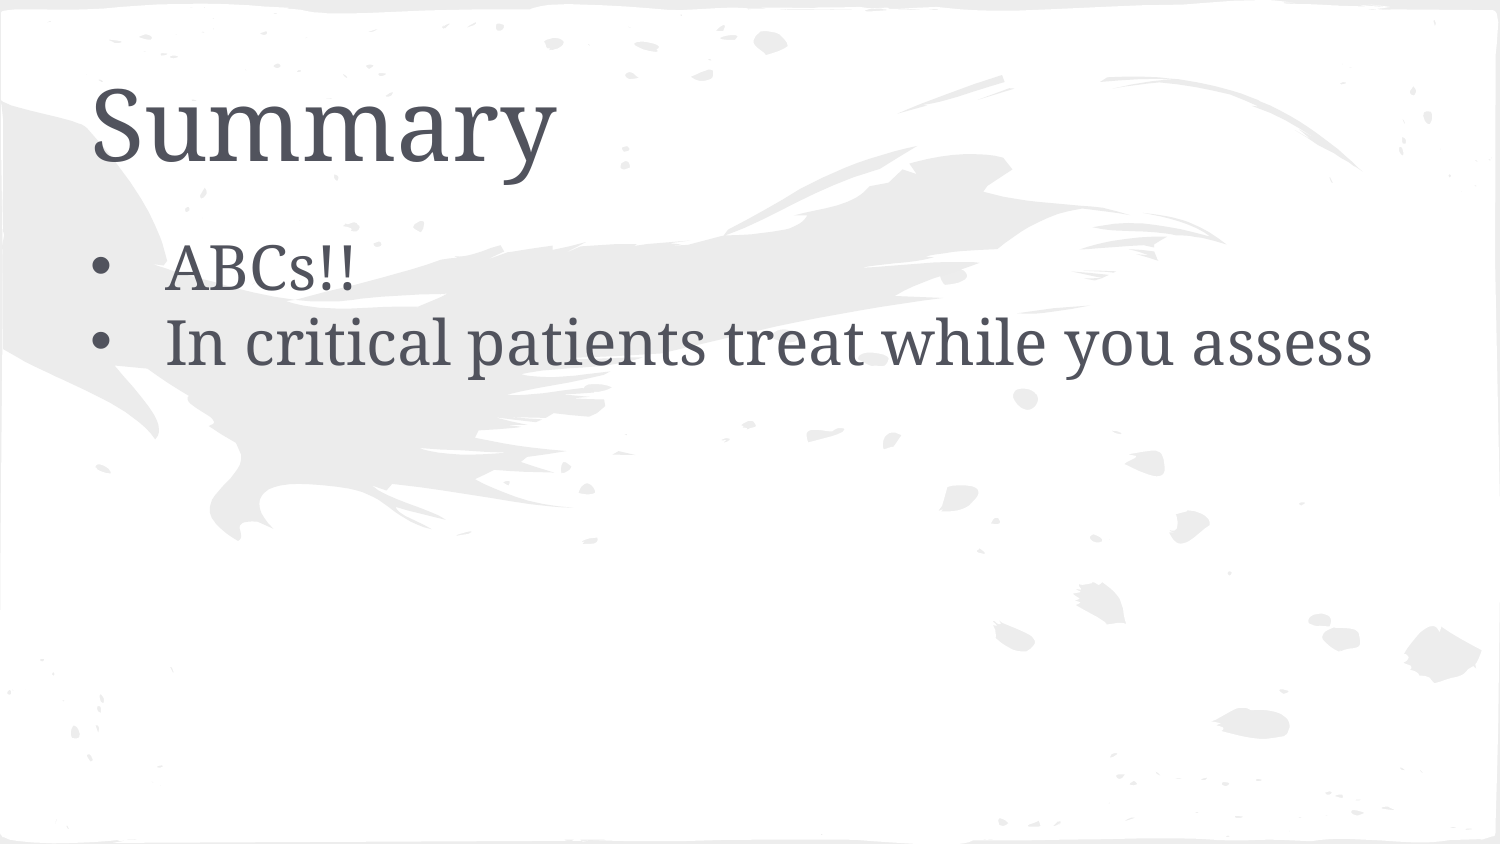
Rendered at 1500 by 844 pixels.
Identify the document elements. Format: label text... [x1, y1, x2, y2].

title Summary [75, 25, 1425, 197]
list ABCs!! In critical patients treat while you assess [75, 212, 1425, 808]
